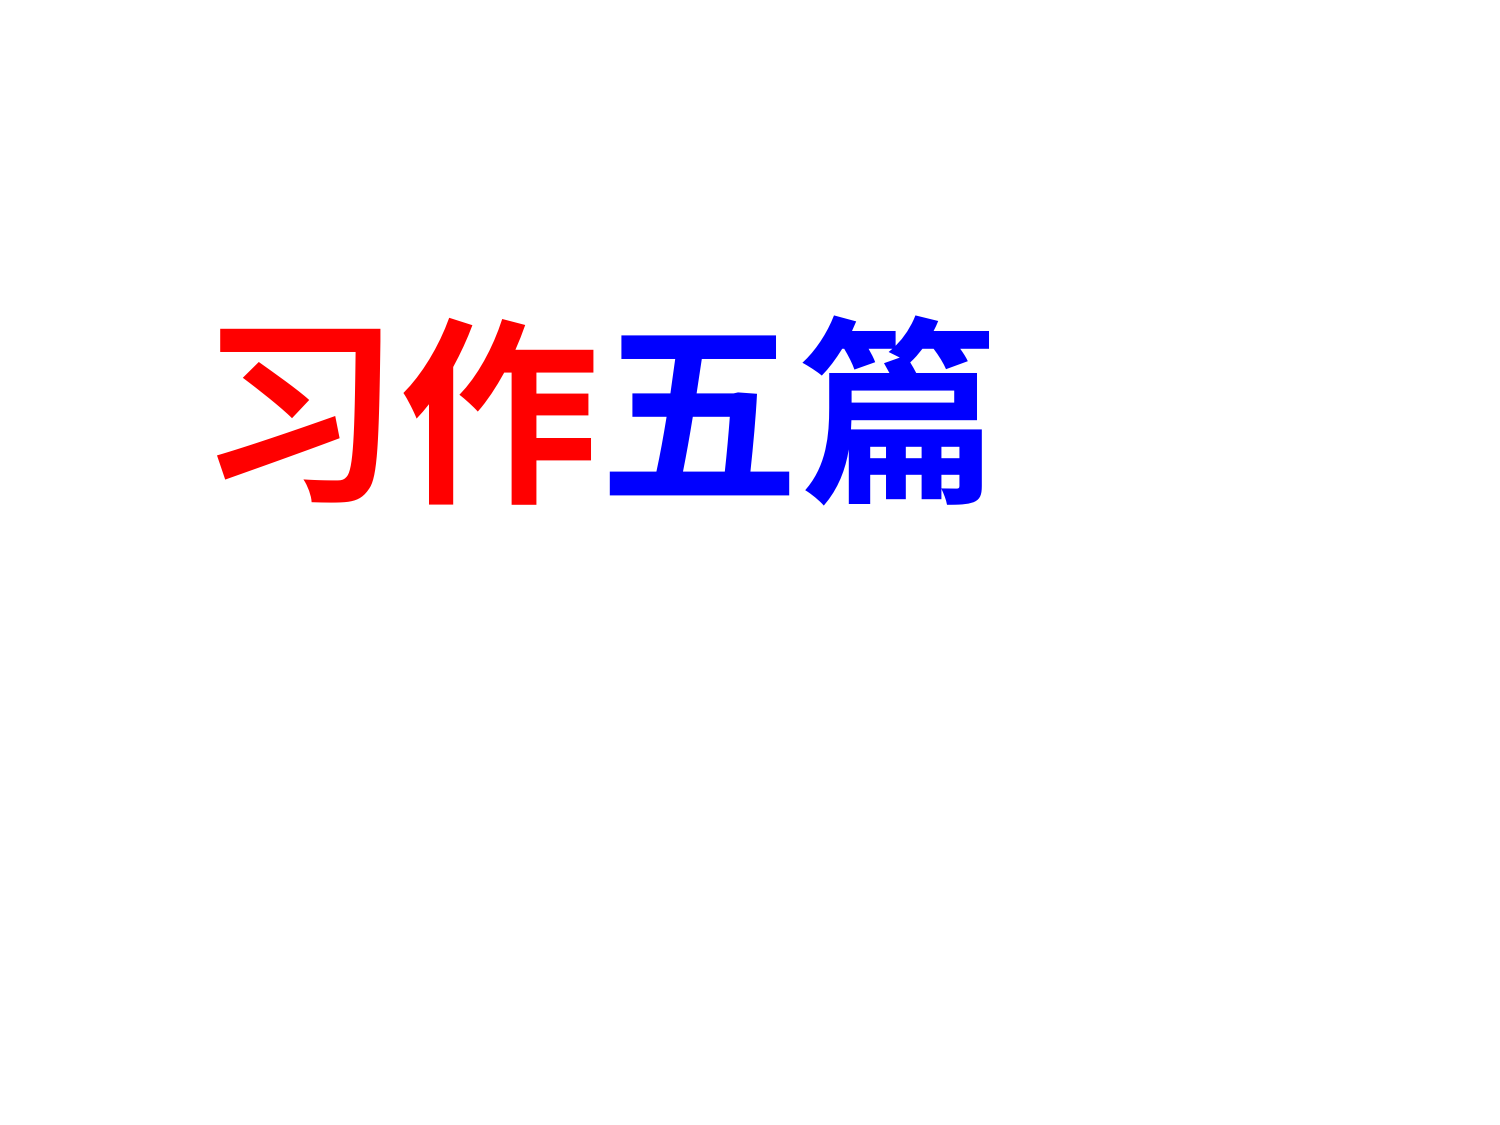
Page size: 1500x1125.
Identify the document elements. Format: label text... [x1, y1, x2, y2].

list 习作五篇 [0, 0, 1500, 1125]
